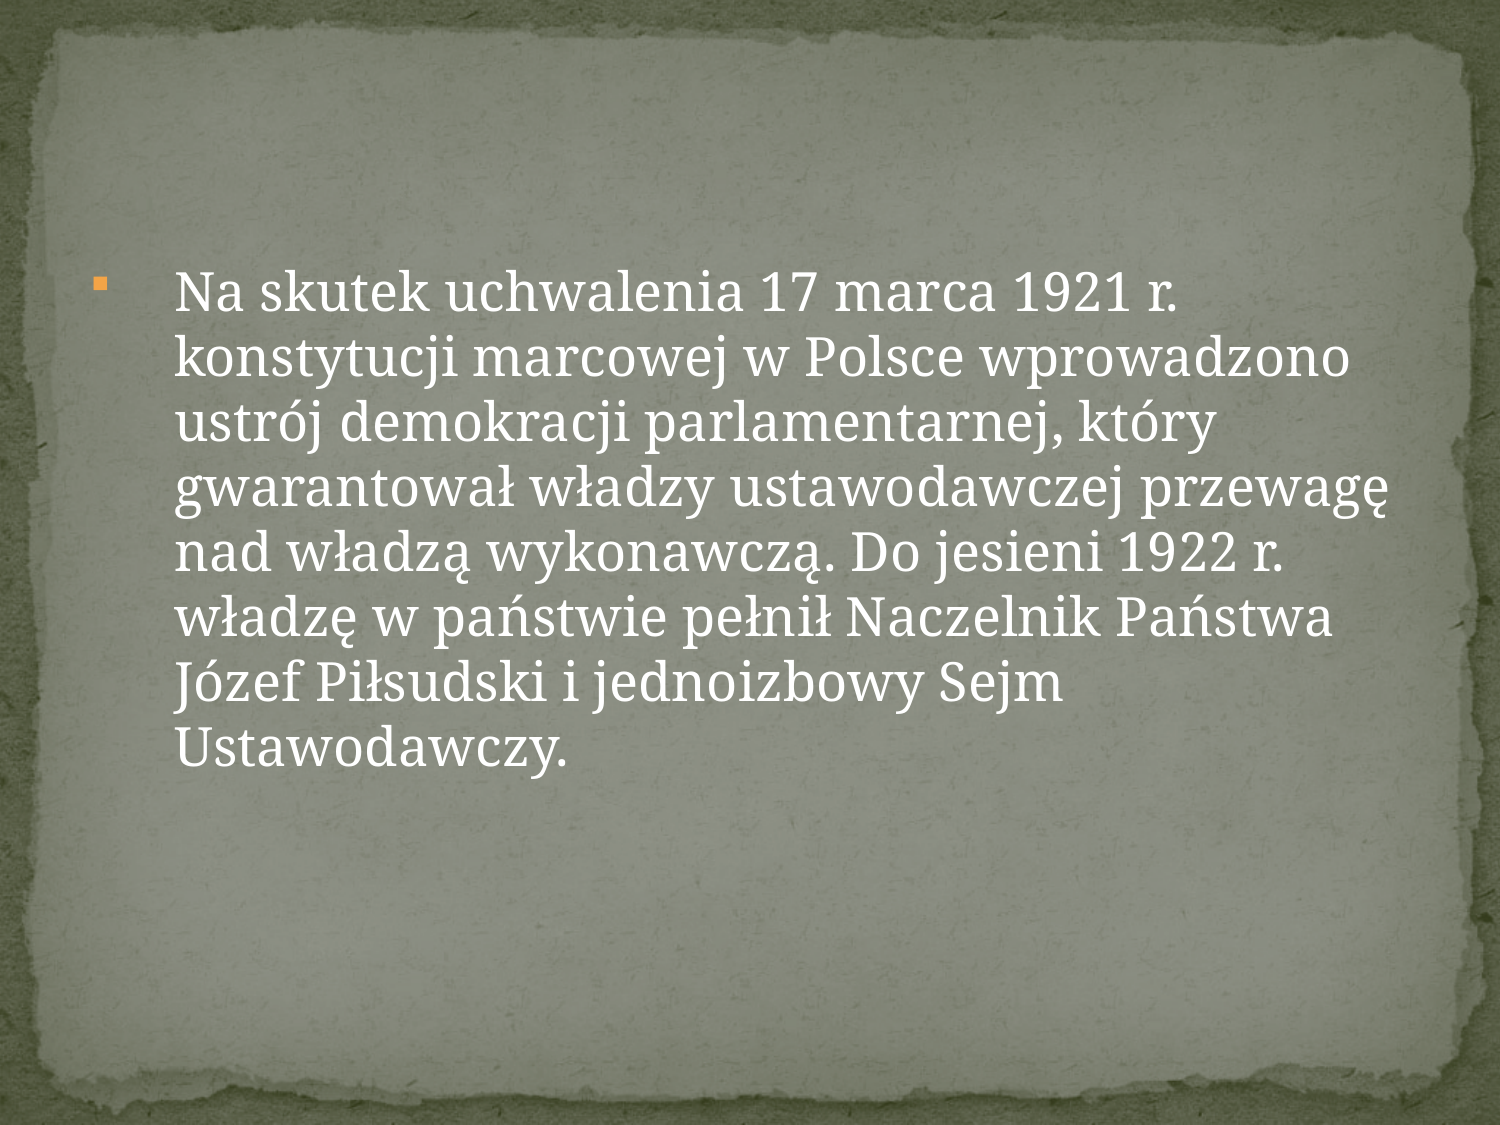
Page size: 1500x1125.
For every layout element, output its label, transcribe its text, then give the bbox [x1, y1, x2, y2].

list Na skutek uchwalenia 17 marca 1921 r. konstytucji marcowej w Polsce wprowadzono ustrój demokracji parlamentarnej, który gwarantował władzy ustawodawczej przewagę nad władzą wykonawczą. Do jesieni 1922 r. władzę w państwie pełnił Naczelnik Państwa Józef Piłsudski i jednoizbowy Sejm Ustawodawczy. [75, 249, 1425, 1000]
